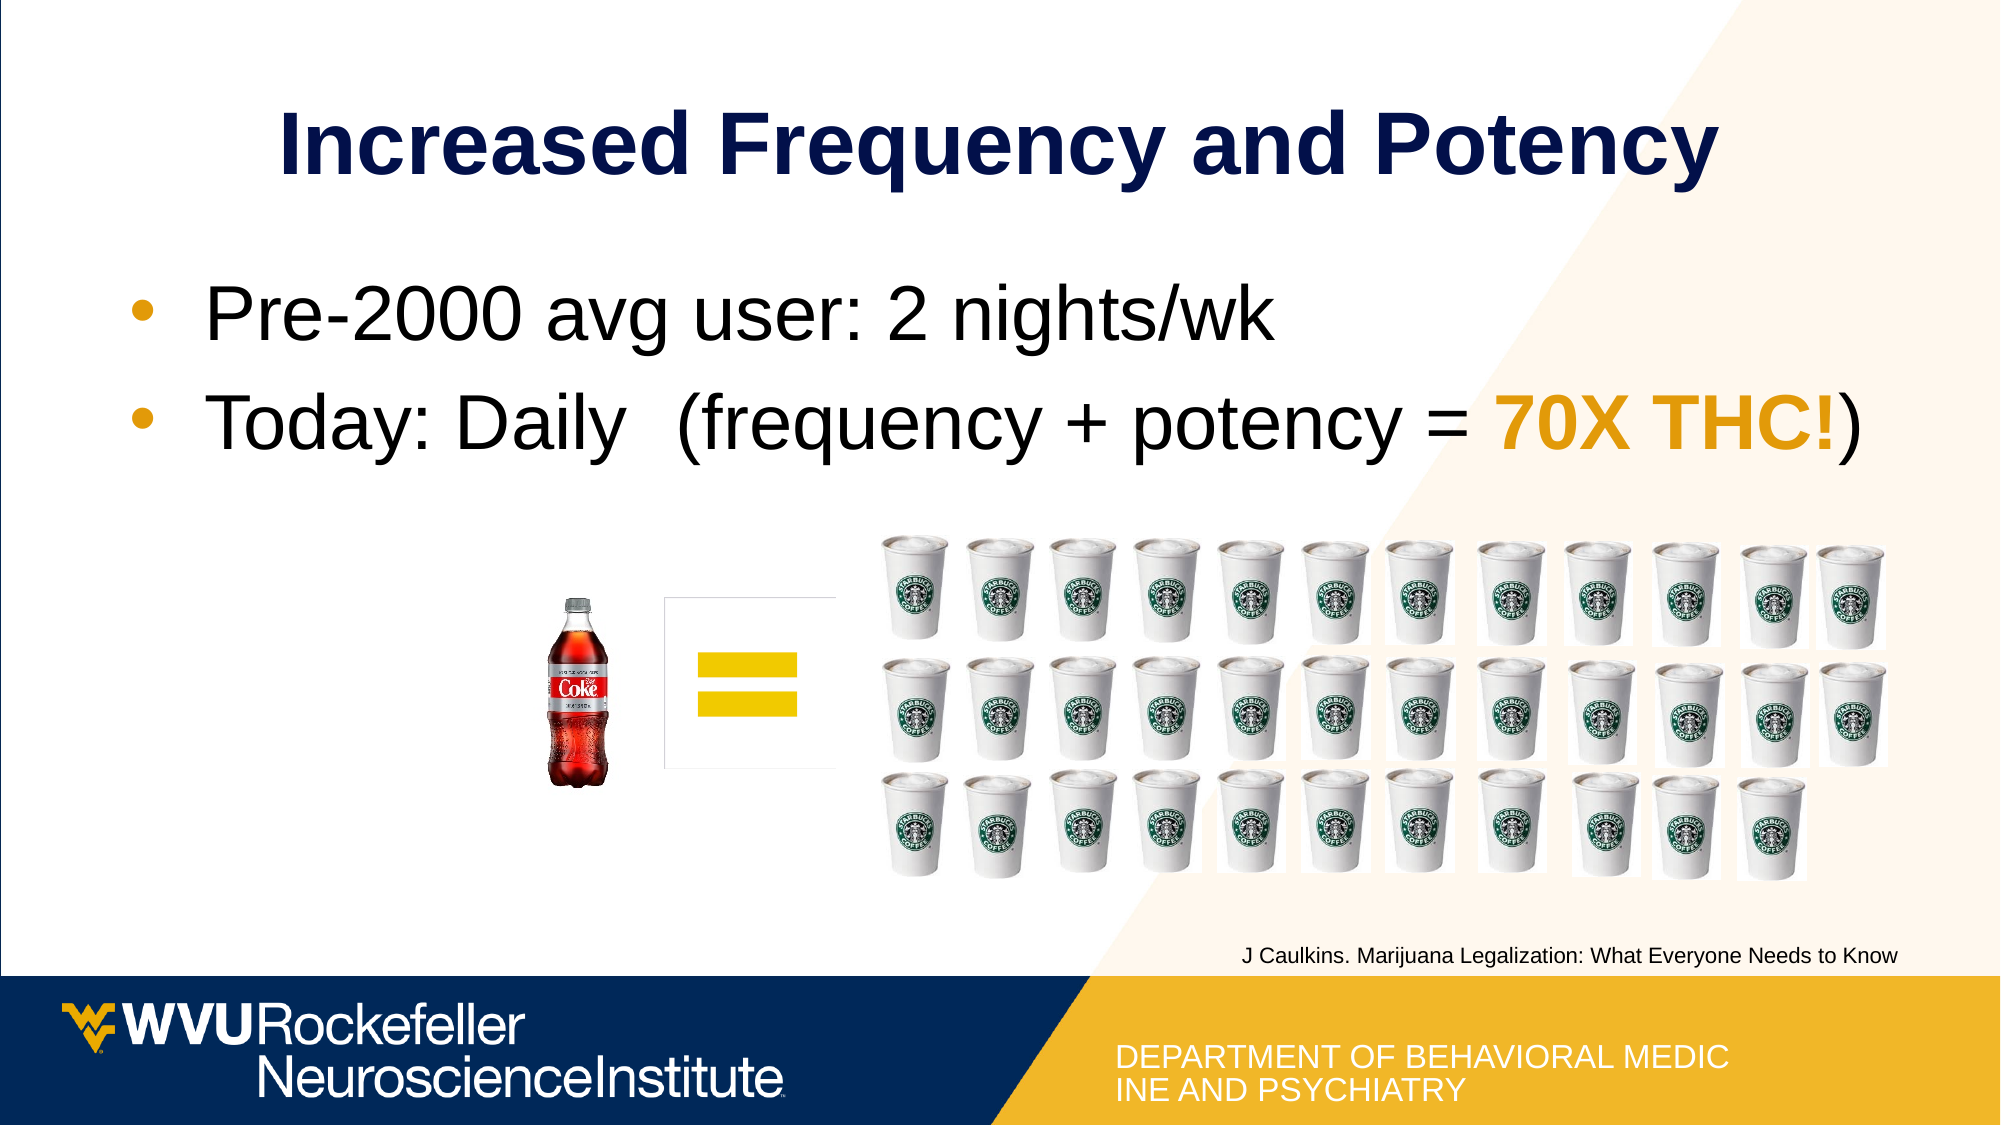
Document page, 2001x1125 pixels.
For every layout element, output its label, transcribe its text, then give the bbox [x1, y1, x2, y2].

title Increased Frequency and Potency [99, 45, 1900, 233]
list Pre-2000 avg user: 2 nights/wk Today: Daily (frequency + potency = 70X THC!) [114, 254, 1915, 490]
picture [0, 0, 2001, 1125]
text_box J Caulkins. Marijuana Legalization: What Everyone Needs to Know [1227, 933, 1970, 975]
footer DEPARTMENT OF BEHAVIORAL MEDICINE AND PSYCHIATRY [1100, 1025, 1752, 1085]
